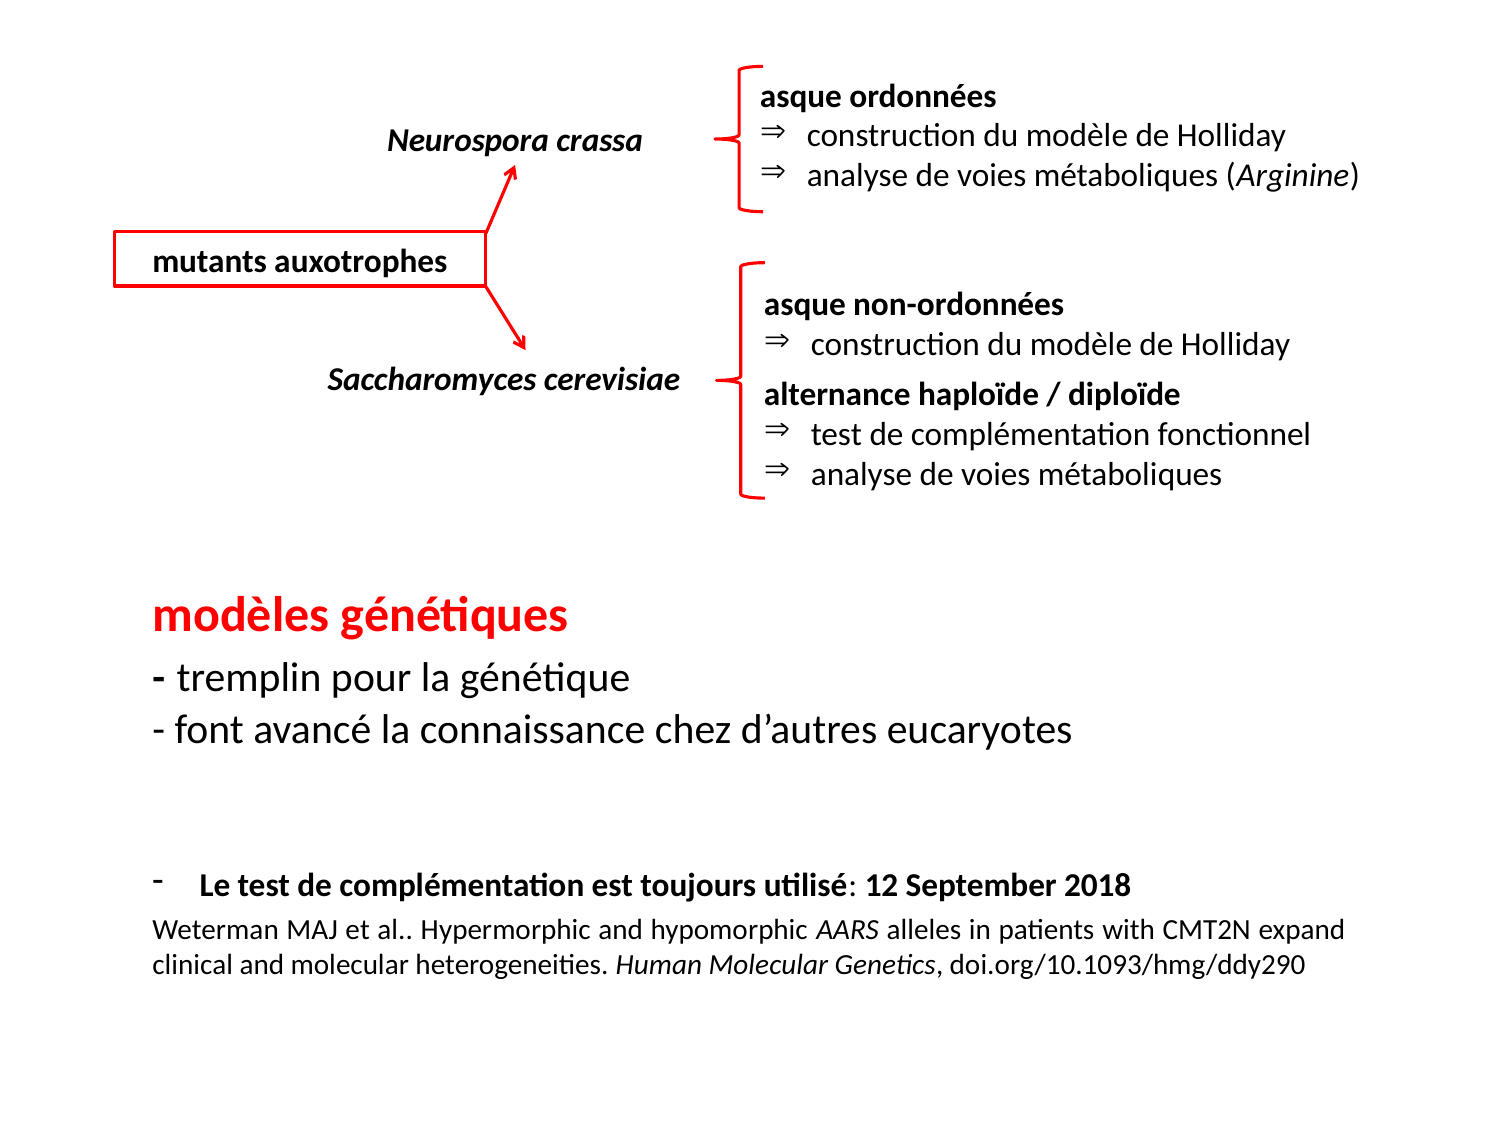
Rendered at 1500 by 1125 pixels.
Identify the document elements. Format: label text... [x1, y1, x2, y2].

text_box Le test de complémentation est toujours utilisé: 12 September 2018 Weterman MAJ et al.. Hypermorphic and hypomorphic AARS alleles in patients with CMT2N expand clinical and molecular heterogeneities. Human Molecular Genetics, doi.org/10.1093/hmg/ddy290 [137, 855, 1361, 1028]
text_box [332, 66, 1386, 212]
text_box asque non-ordonnées construction du modèle de Holliday alternance haploïde / diploïde test de complémentation fonctionnel analyse de voies métaboliques [770, 274, 1351, 500]
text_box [279, 262, 766, 499]
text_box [114, 165, 526, 351]
text_box modèles génétiques - tremplin pour la génétique - font avancé la connaissance chez d’autres eucaryotes [137, 574, 1435, 760]
